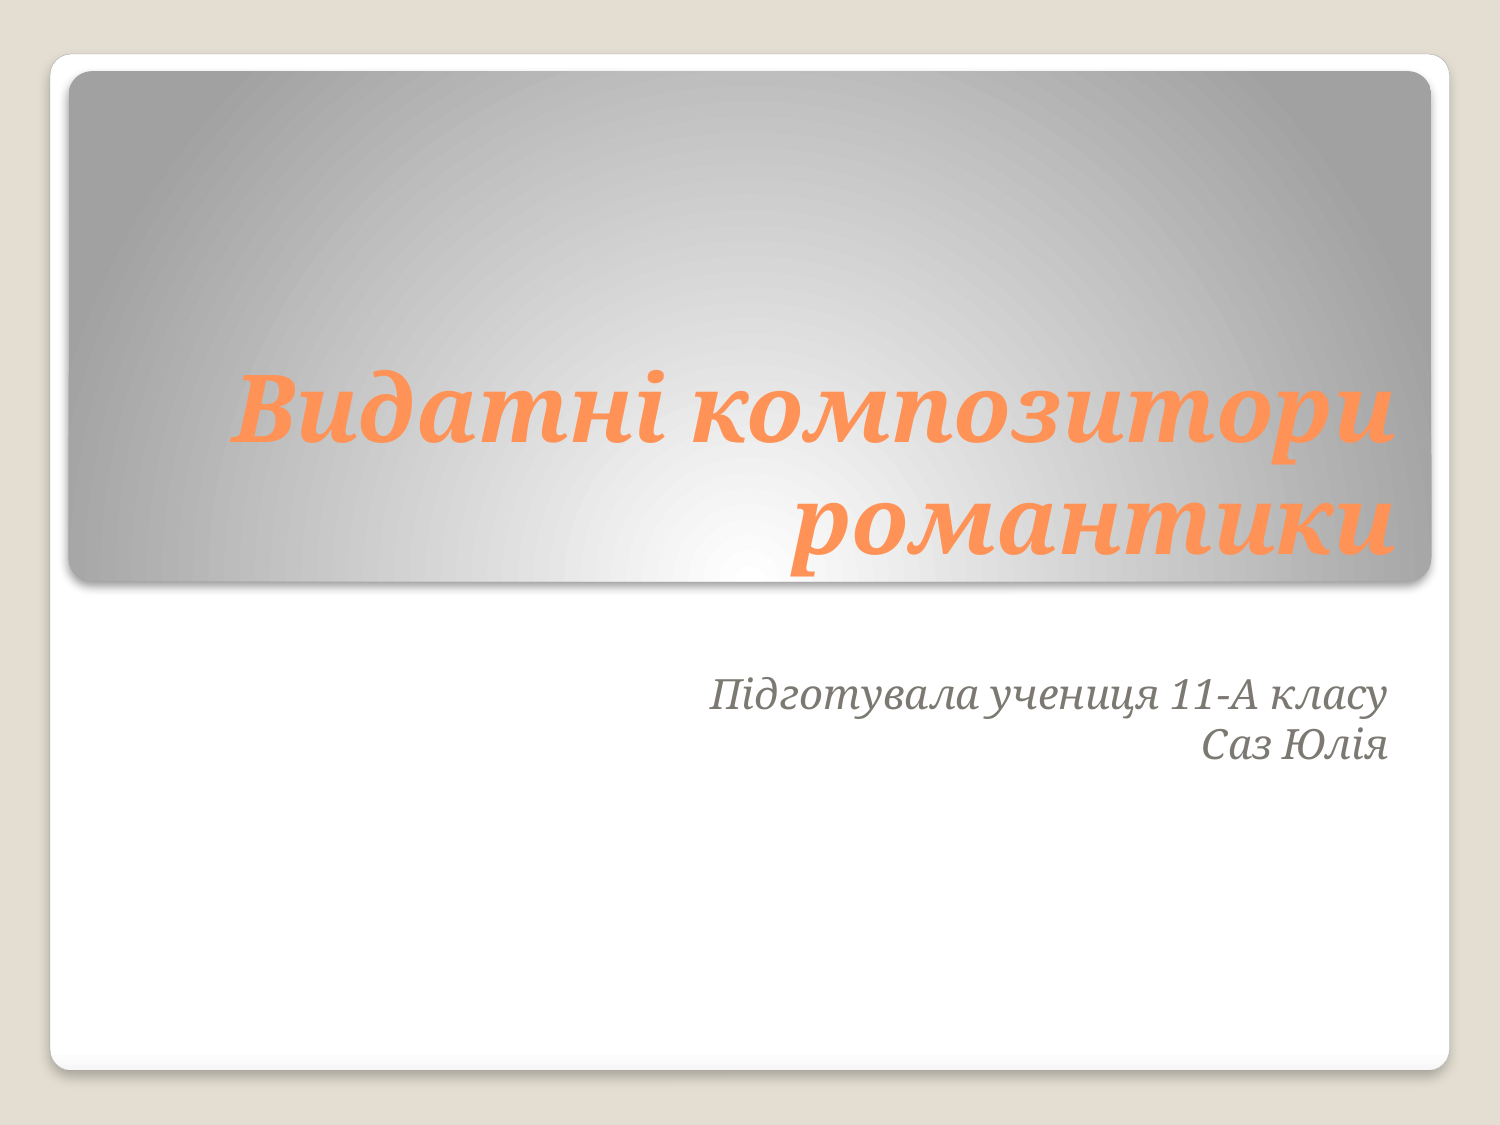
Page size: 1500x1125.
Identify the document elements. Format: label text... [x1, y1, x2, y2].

subtitle Підготувала учениця 11-А класу Саз Юлія [128, 667, 1404, 818]
title Видатні композитори романтики [128, 281, 1404, 582]
